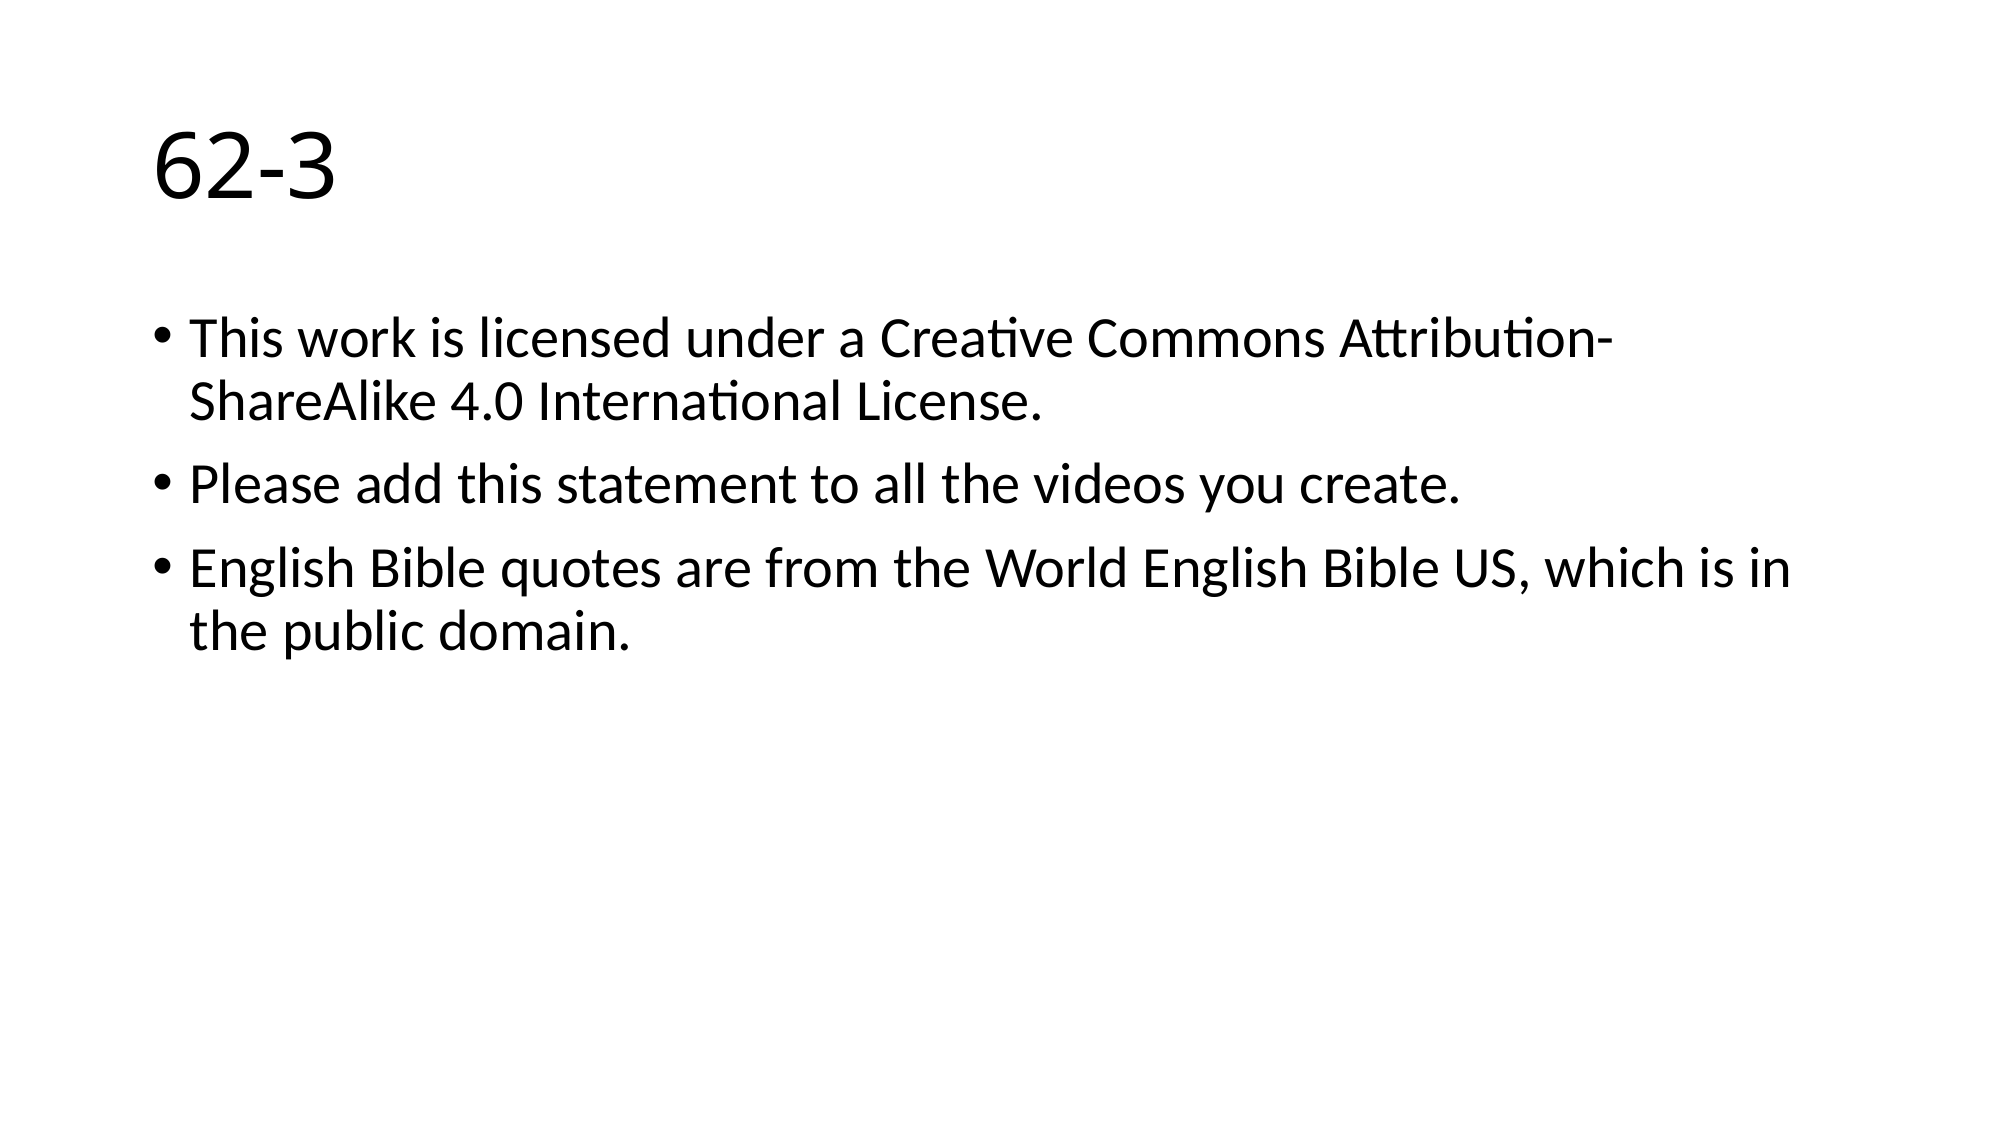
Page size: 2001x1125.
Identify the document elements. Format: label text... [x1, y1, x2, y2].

list This work is licensed under a Creative Commons Attribution-ShareAlike 4.0 International License. Please add this statement to all the videos you create. English Bible quotes are from the World English Bible US, which is in the public domain. [137, 299, 1863, 1014]
title 62-3 [137, 59, 1863, 278]
